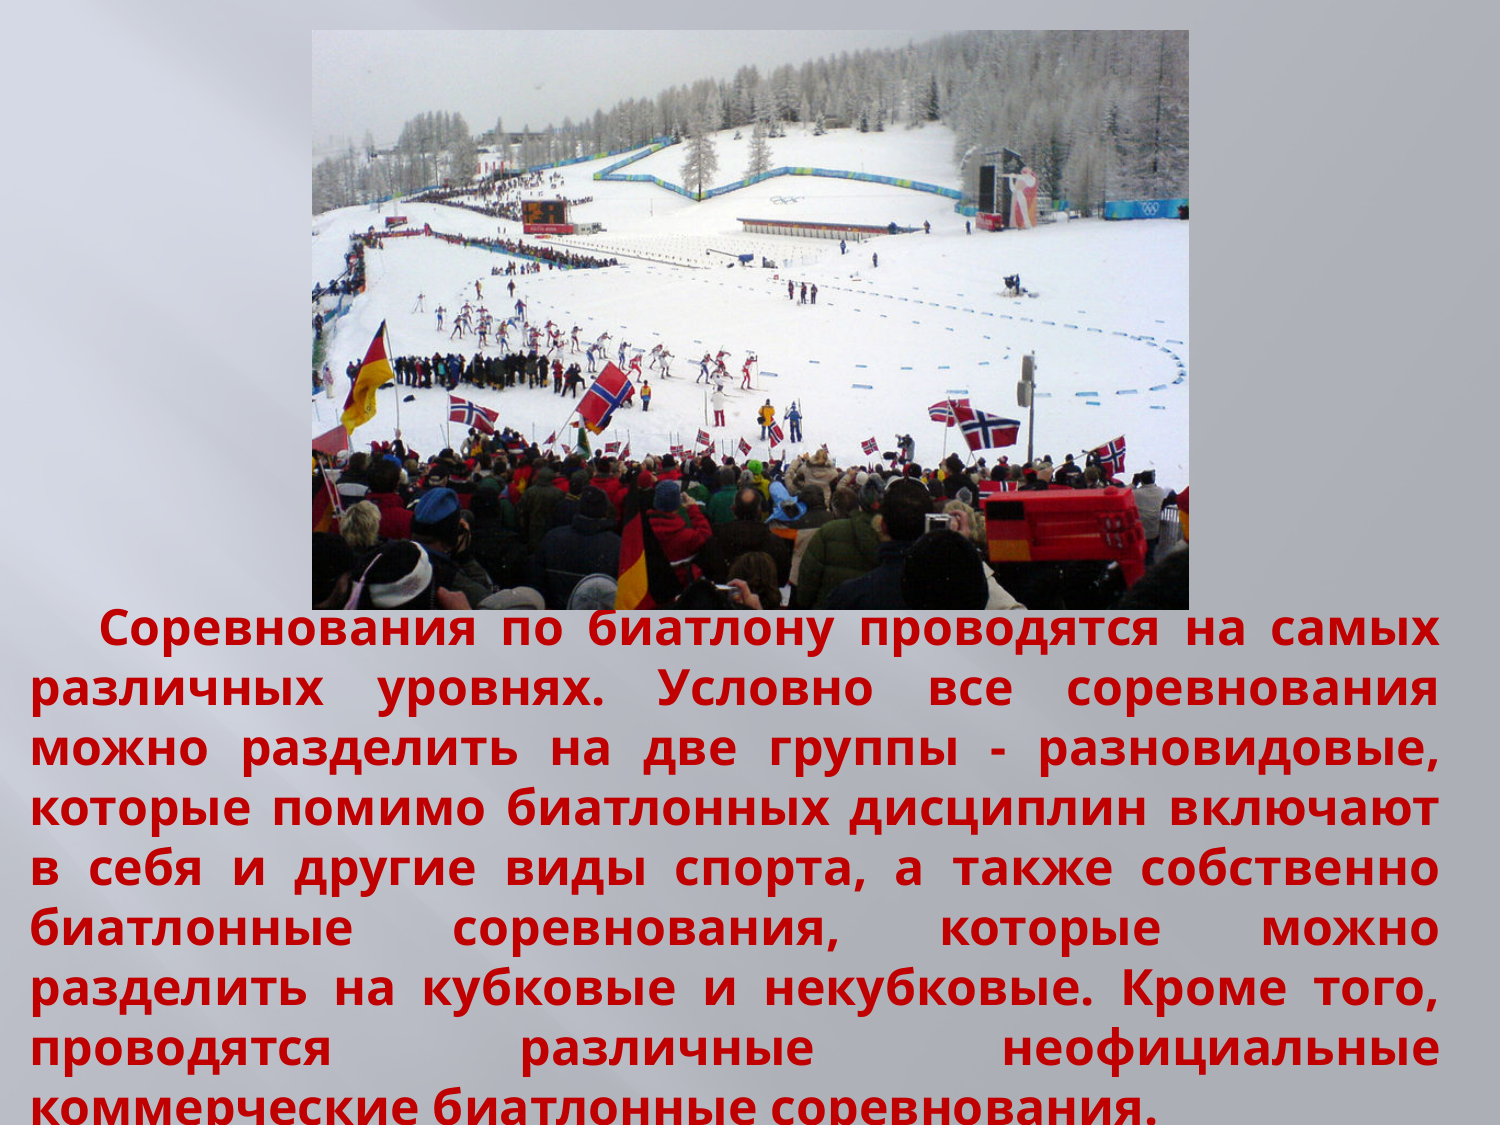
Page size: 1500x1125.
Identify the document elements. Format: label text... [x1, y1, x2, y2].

title Соревнования по биатлону проводятся на самых различных уровнях. Условно все соревнования можно разделить на две группы - разновидовые, которые помимо биатлонных дисциплин включают в себя и другие виды спорта, а также собственно биатлонные соревнования, которые можно разделить на кубковые и некубковые. Кроме того, проводятся различные неофициальные коммерческие биатлонные соревнования. [14, 605, 1456, 1125]
picture [312, 30, 1189, 610]
